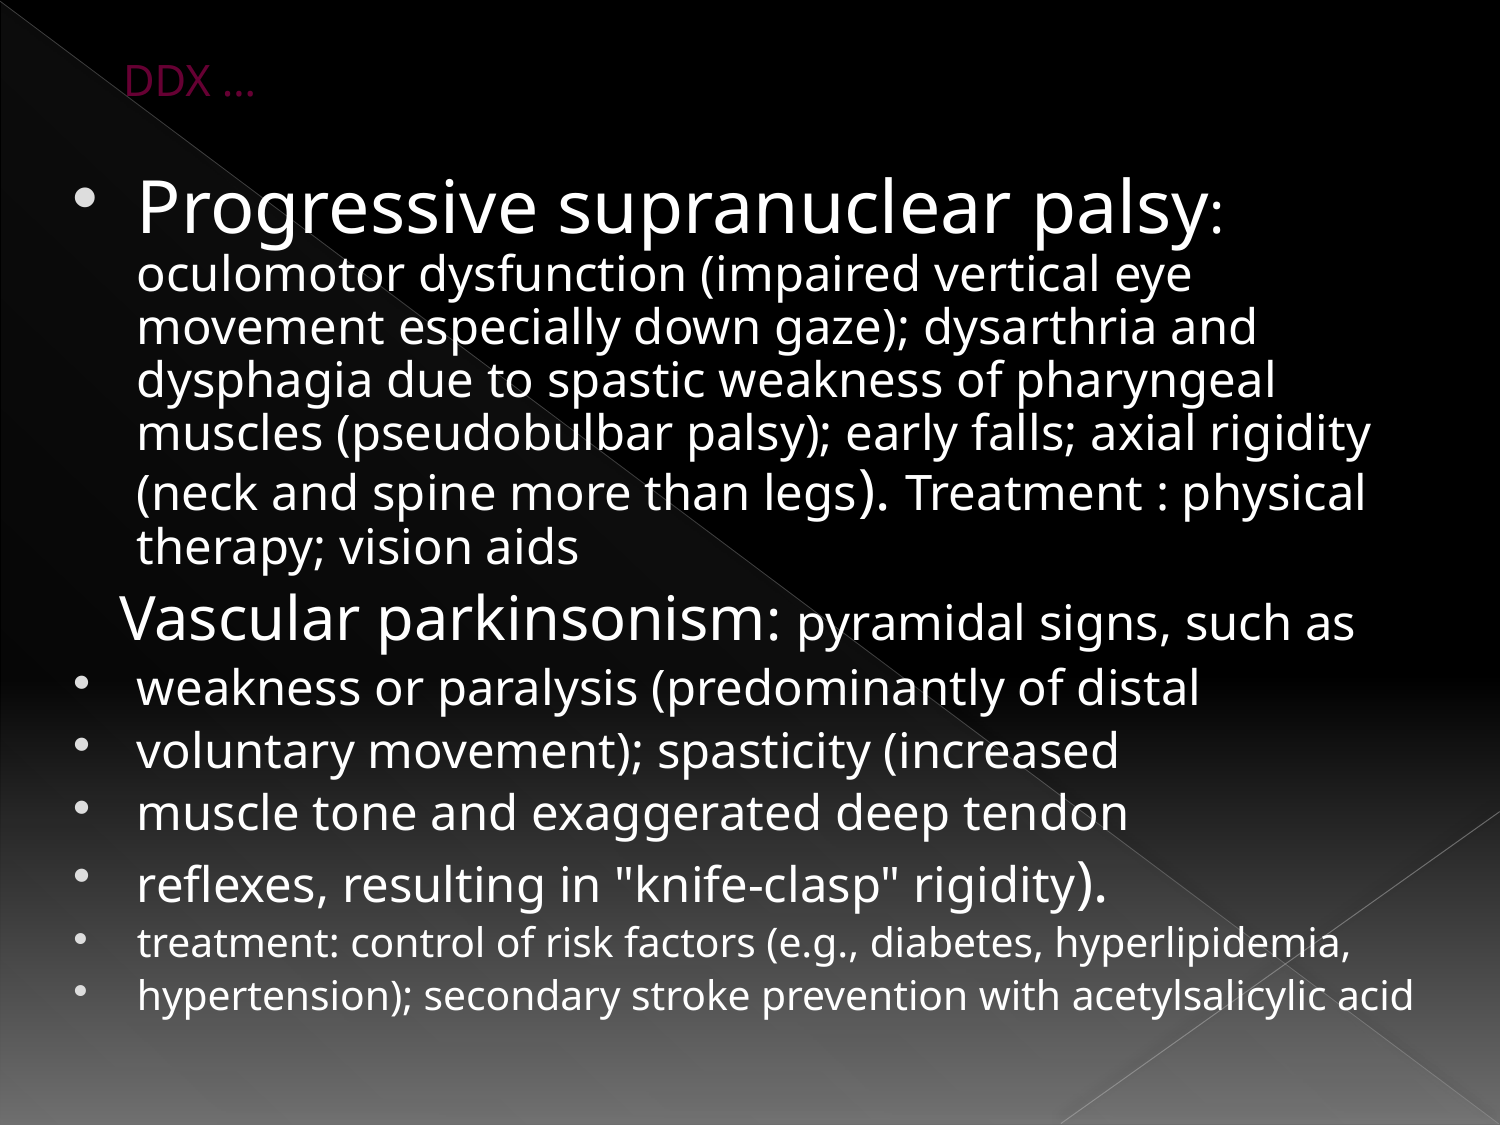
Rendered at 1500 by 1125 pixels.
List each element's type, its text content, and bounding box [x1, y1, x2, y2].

list Progressive supranuclear palsy: oculomotor dysfunction (impaired vertical eye movement especially down gaze); dysarthria and dysphagia due to spastic weakness of pharyngeal muscles (pseudobulbar palsy); early falls; axial rigidity (neck and spine more than legs). Treatment : physical therapy; vision aids Vascular parkinsonism: pyramidal signs, such as weakness or paralysis (predominantly of distal voluntary movement); spasticity (increased muscle tone and exaggerated deep tendon reflexes, resulting in "knife-clasp" rigidity). treatment: control of risk factors (e.g., diabetes, hyperlipidemia, hypertension); secondary stroke prevention with acetylsalicylic acid [50, 162, 1438, 1050]
title DDX … [62, 45, 1425, 113]
